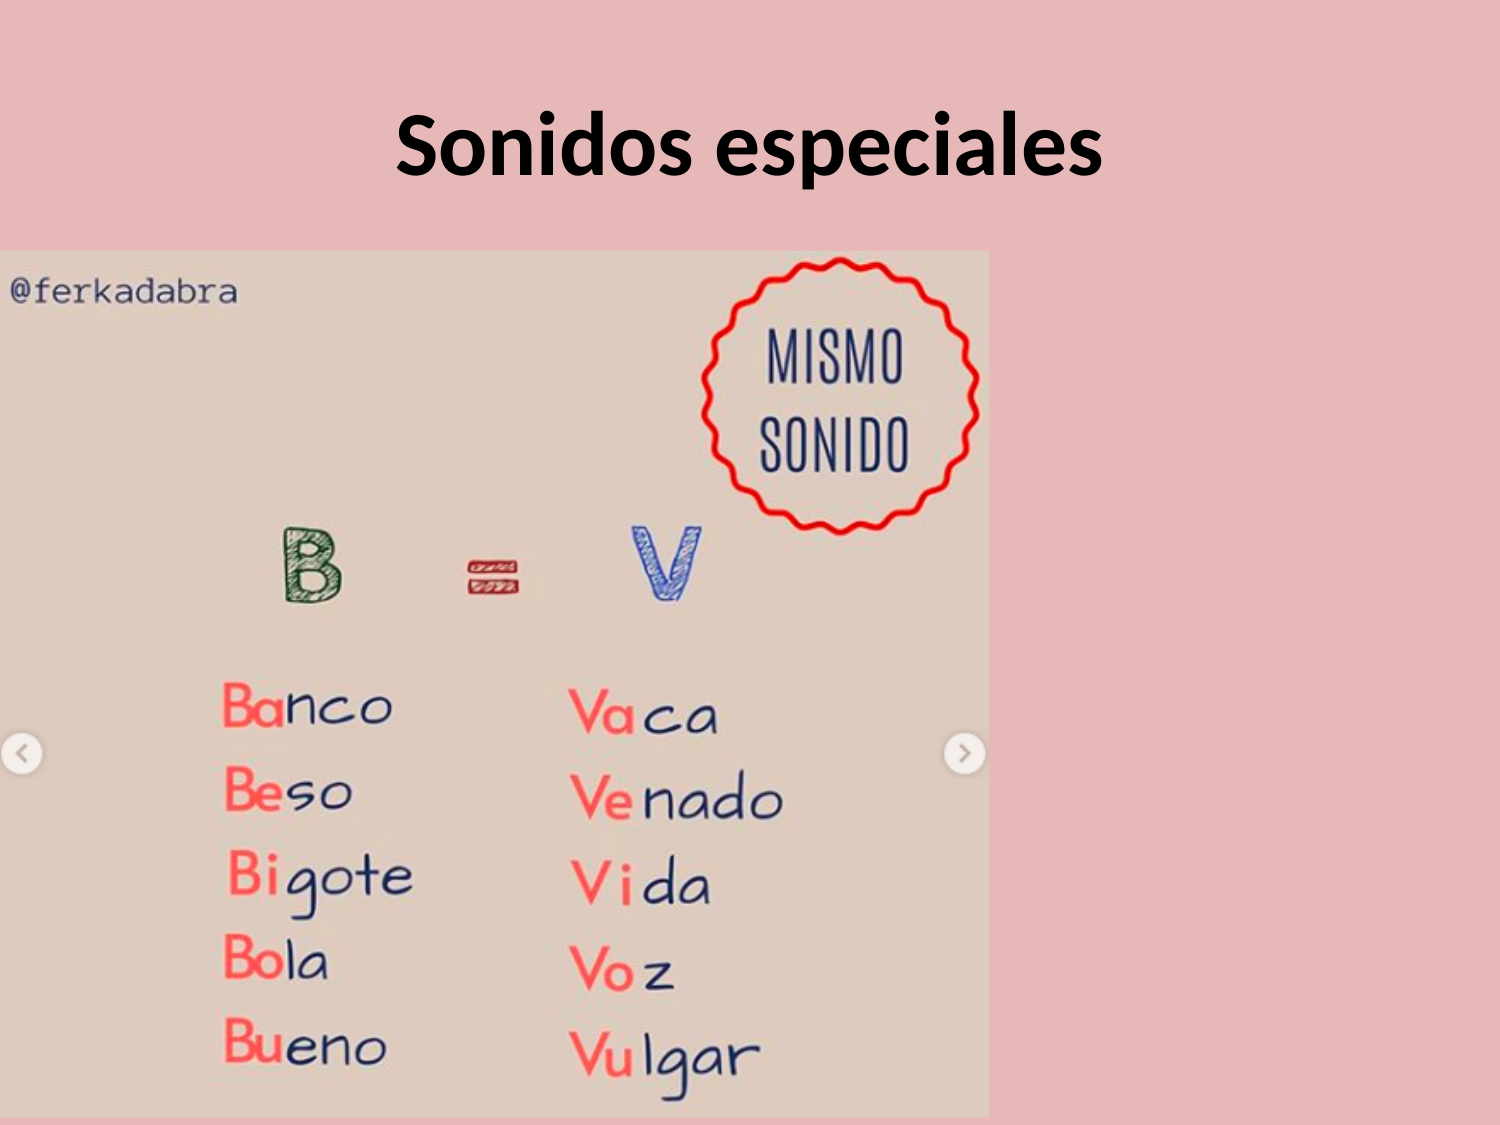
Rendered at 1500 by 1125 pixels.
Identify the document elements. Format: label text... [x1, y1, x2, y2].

title Sonidos especiales [75, 45, 1425, 233]
picture [0, 251, 989, 1117]
